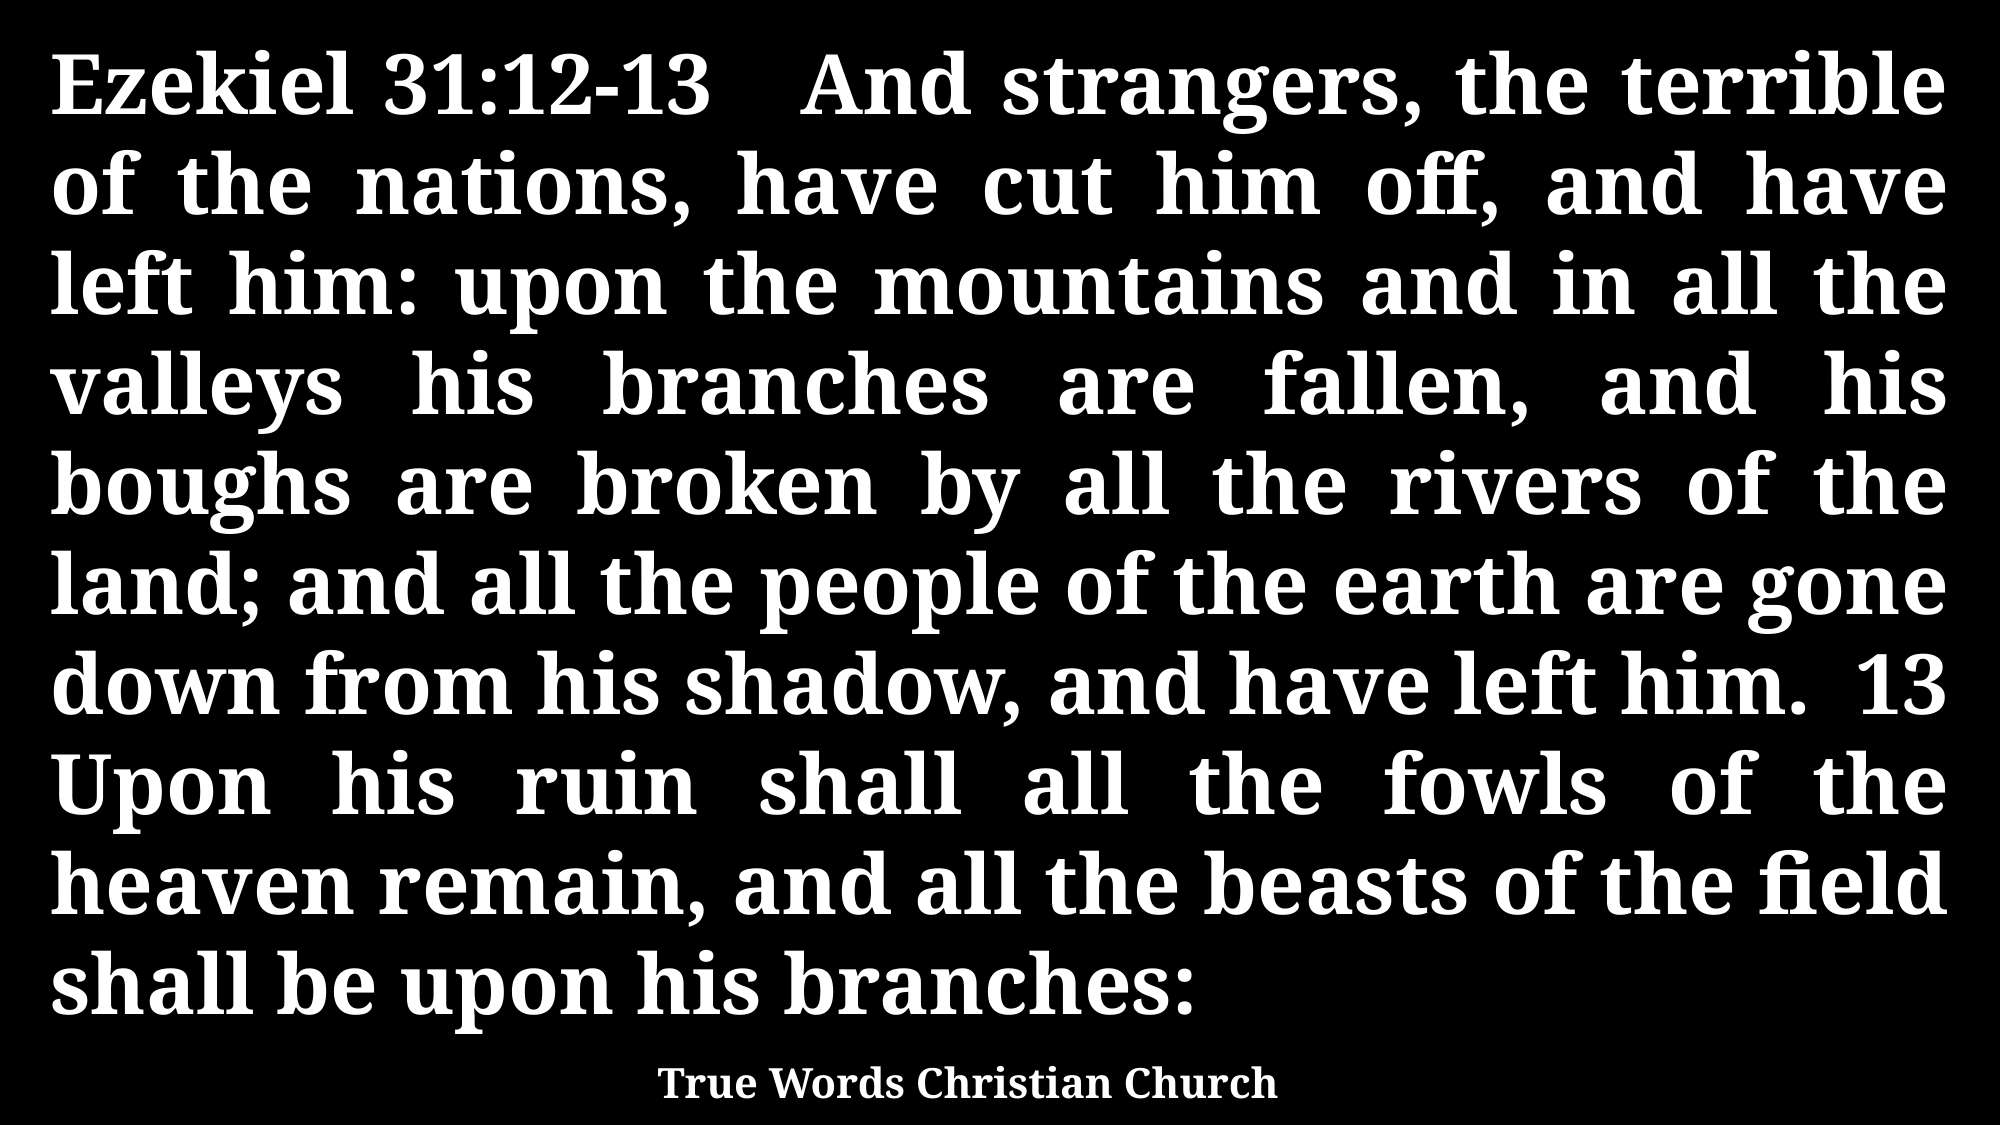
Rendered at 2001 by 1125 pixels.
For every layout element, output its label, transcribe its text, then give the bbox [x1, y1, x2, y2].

text_box Ezekiel 31:12-13 And strangers, the terrible of the nations, have cut him off, and have left him: upon the mountains and in all the valleys his branches are fallen, and his boughs are broken by all the rivers of the land; and all the people of the earth are gone down from his shadow, and have left him. 13 Upon his ruin shall all the fowls of the heaven remain, and all the beasts of the field shall be upon his branches: [35, 23, 1965, 1039]
text_box True Words Christian Church [642, 1049, 1294, 1114]
